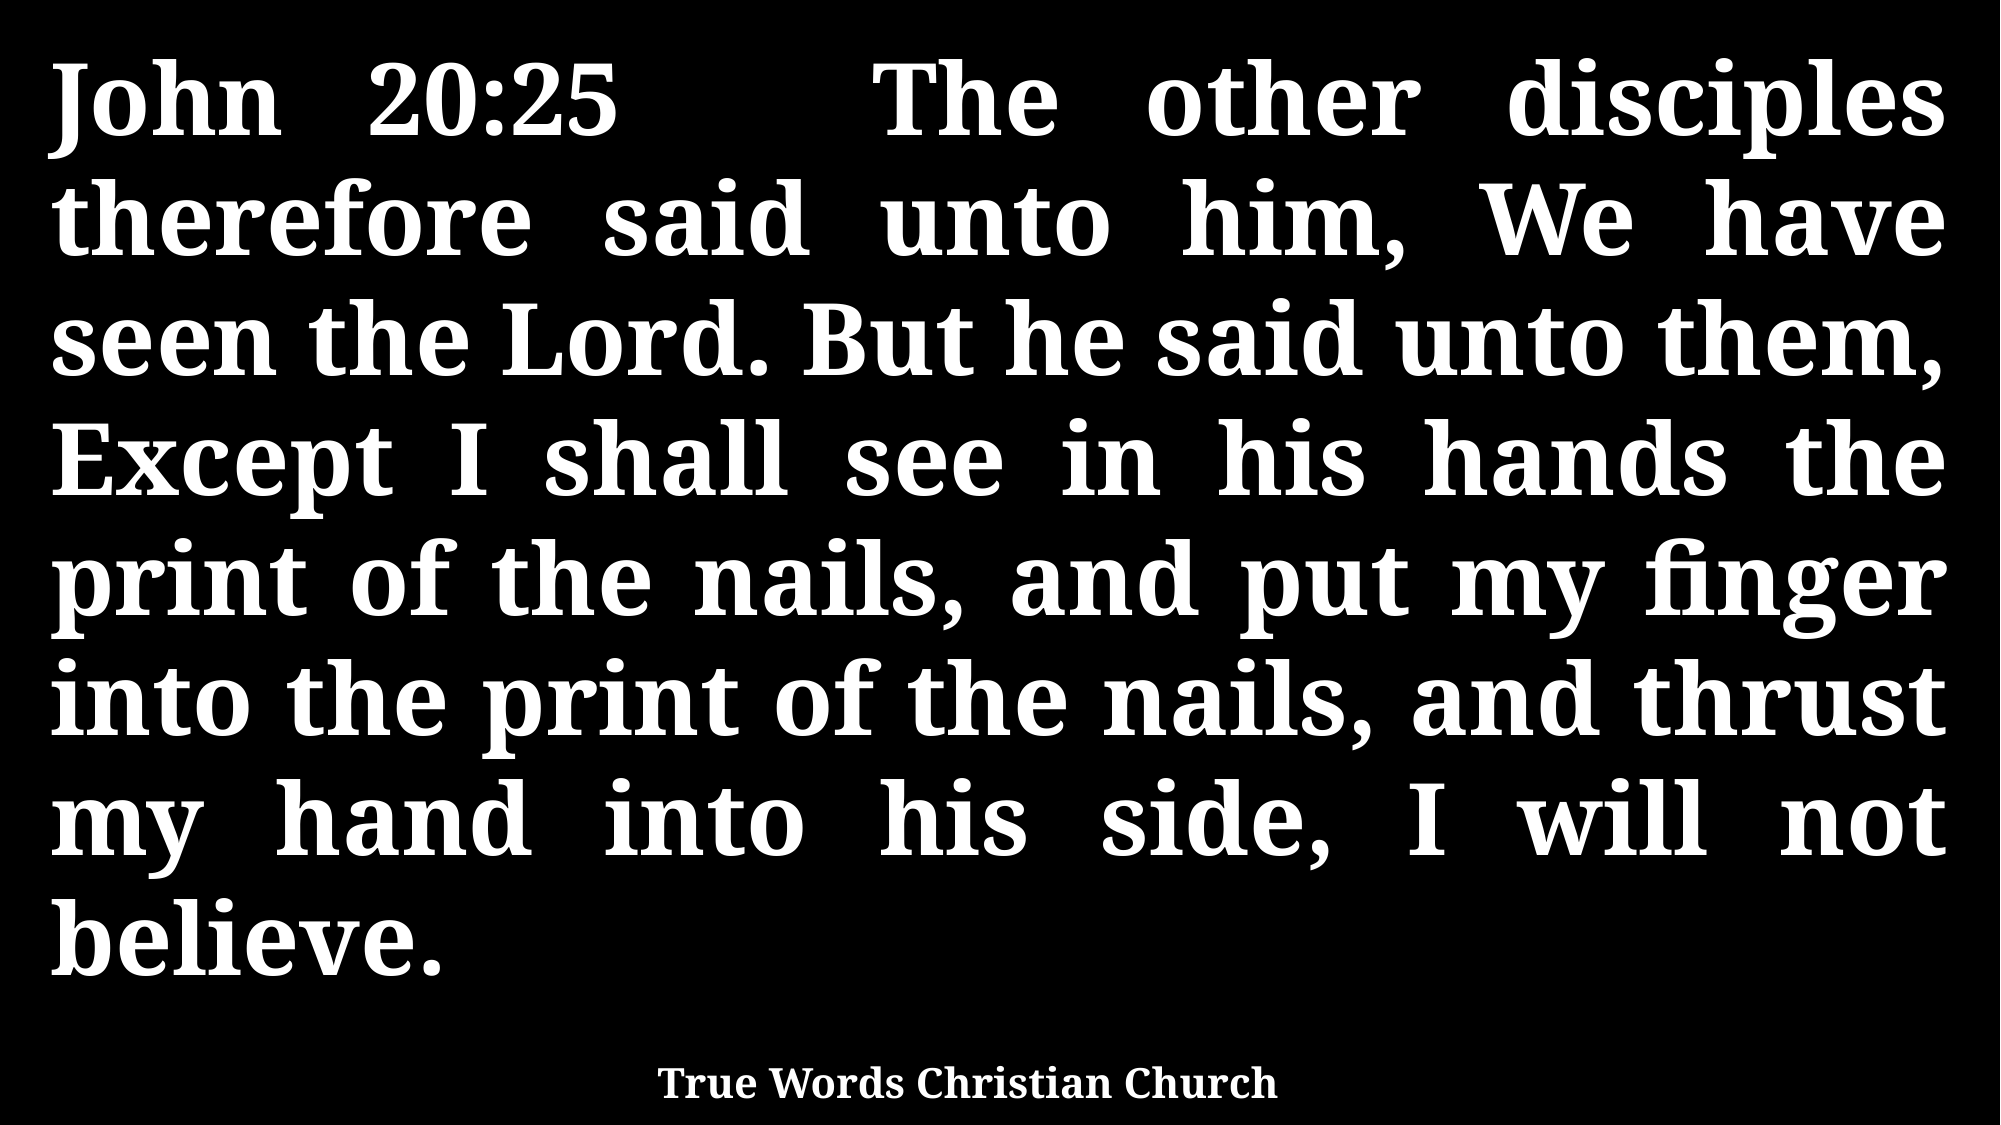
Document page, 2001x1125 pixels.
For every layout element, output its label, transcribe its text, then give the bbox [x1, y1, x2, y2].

text_box True Words Christian Church [642, 1049, 1294, 1114]
text_box John 20:25 The other disciples therefore said unto him, We have seen the Lord. But he said unto them, Except I shall see in his hands the print of the nails, and put my finger into the print of the nails, and thrust my hand into his side, I will not believe. [35, 28, 1965, 1003]
